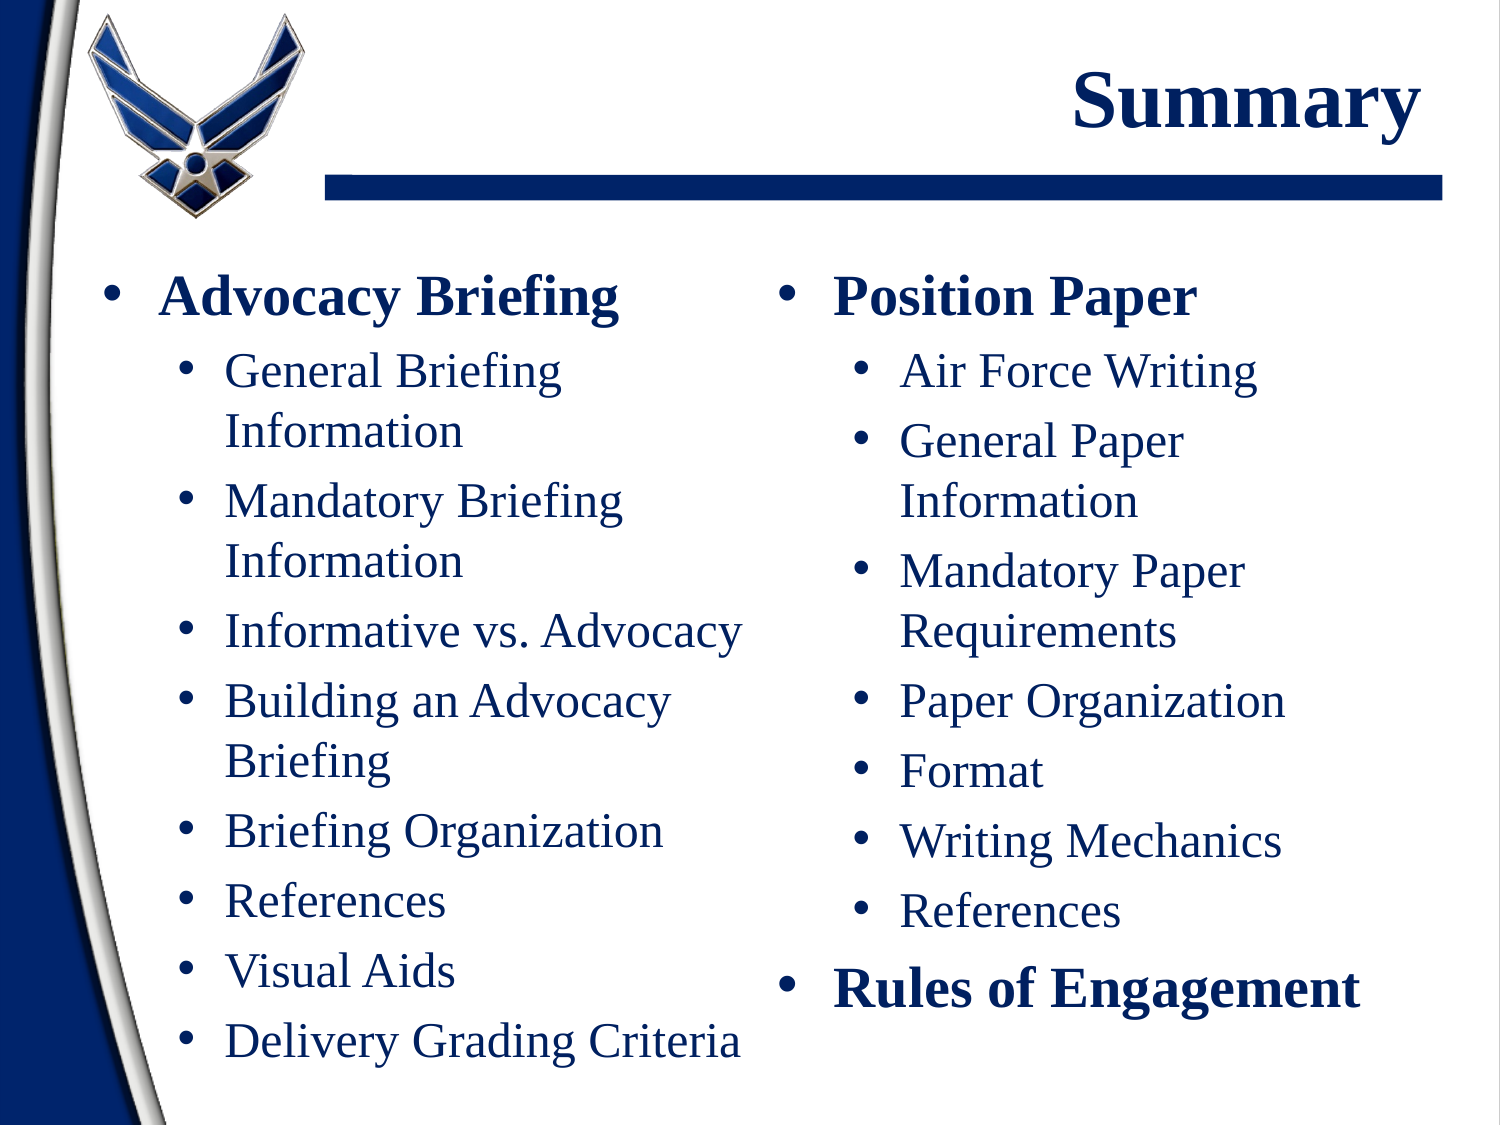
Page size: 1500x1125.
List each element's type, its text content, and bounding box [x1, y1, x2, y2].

picture [0, 0, 1500, 1125]
title Summary [87, 0, 1438, 188]
list Advocacy Briefing General Briefing Information Mandatory Briefing Information Informative vs. Advocacy Building an Advocacy Briefing Briefing Organization References Visual Aids Delivery Grading Criteria [87, 249, 762, 993]
text_box Position Paper Air Force Writing General Paper Information Mandatory Paper Requirements Paper Organization Format Writing Mechanics References Rules of Engagement [762, 249, 1450, 993]
